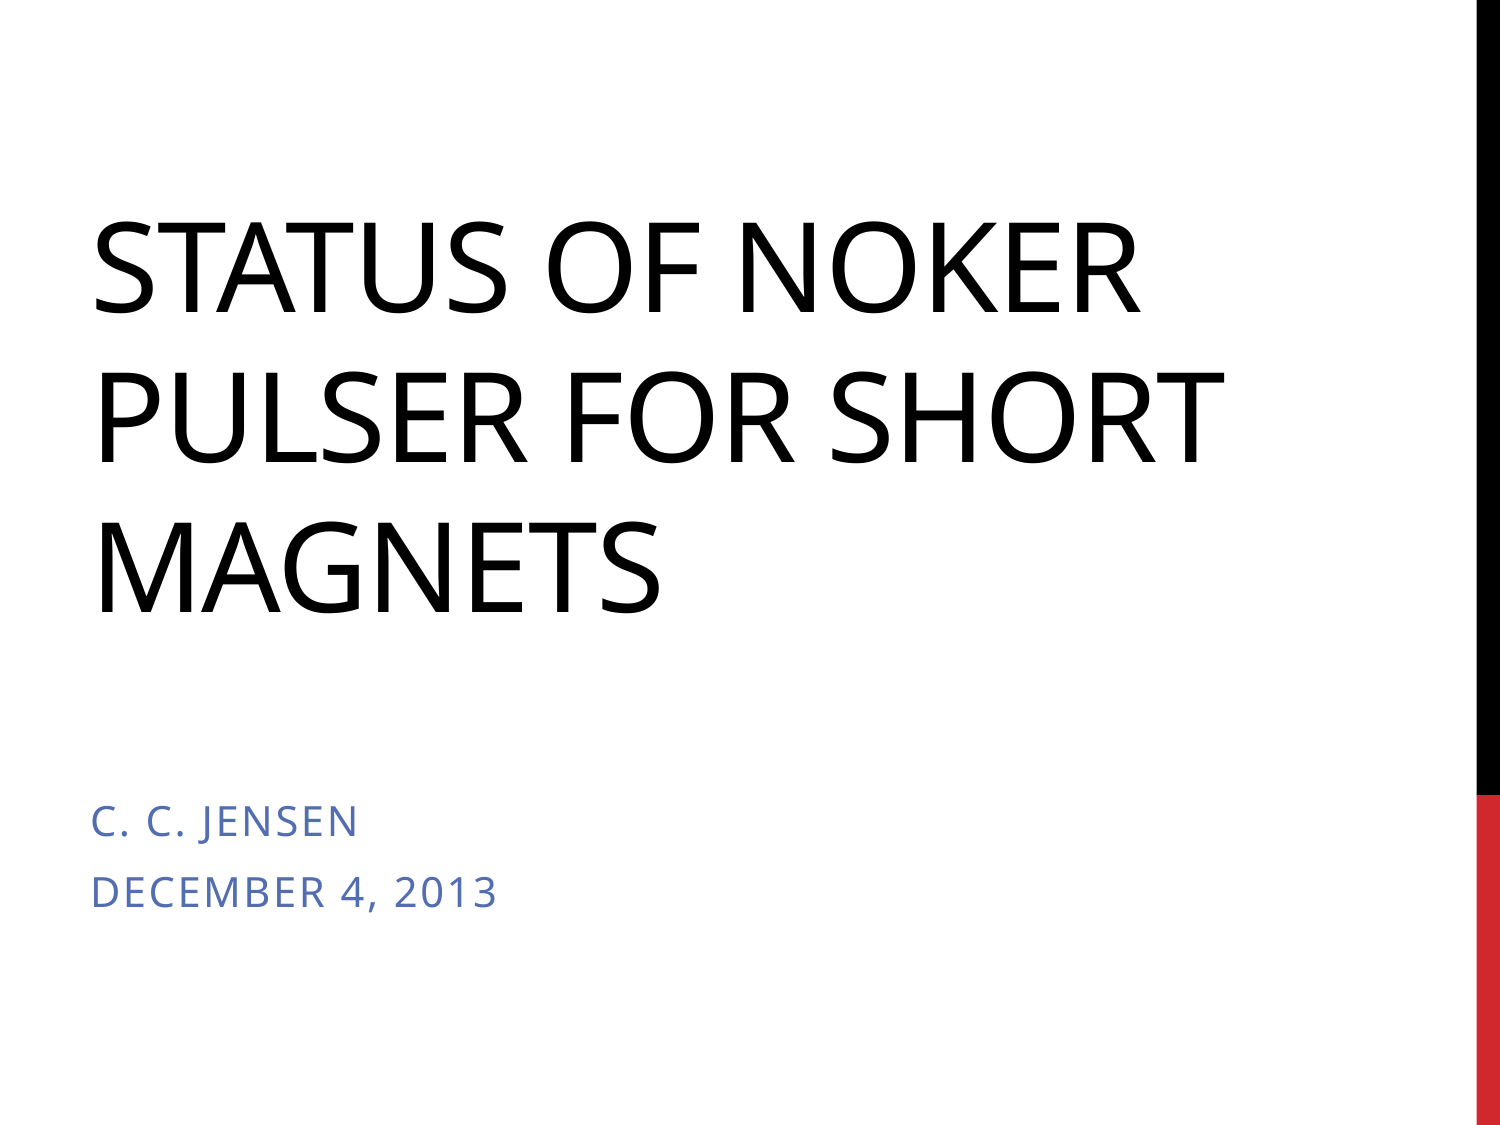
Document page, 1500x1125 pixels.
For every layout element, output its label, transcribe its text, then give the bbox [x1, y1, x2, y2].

title STATUS OF noker pulser for Short magnetS [75, 37, 1350, 788]
subtitle C. C. Jensen December 4, 2013 [75, 787, 1200, 938]
